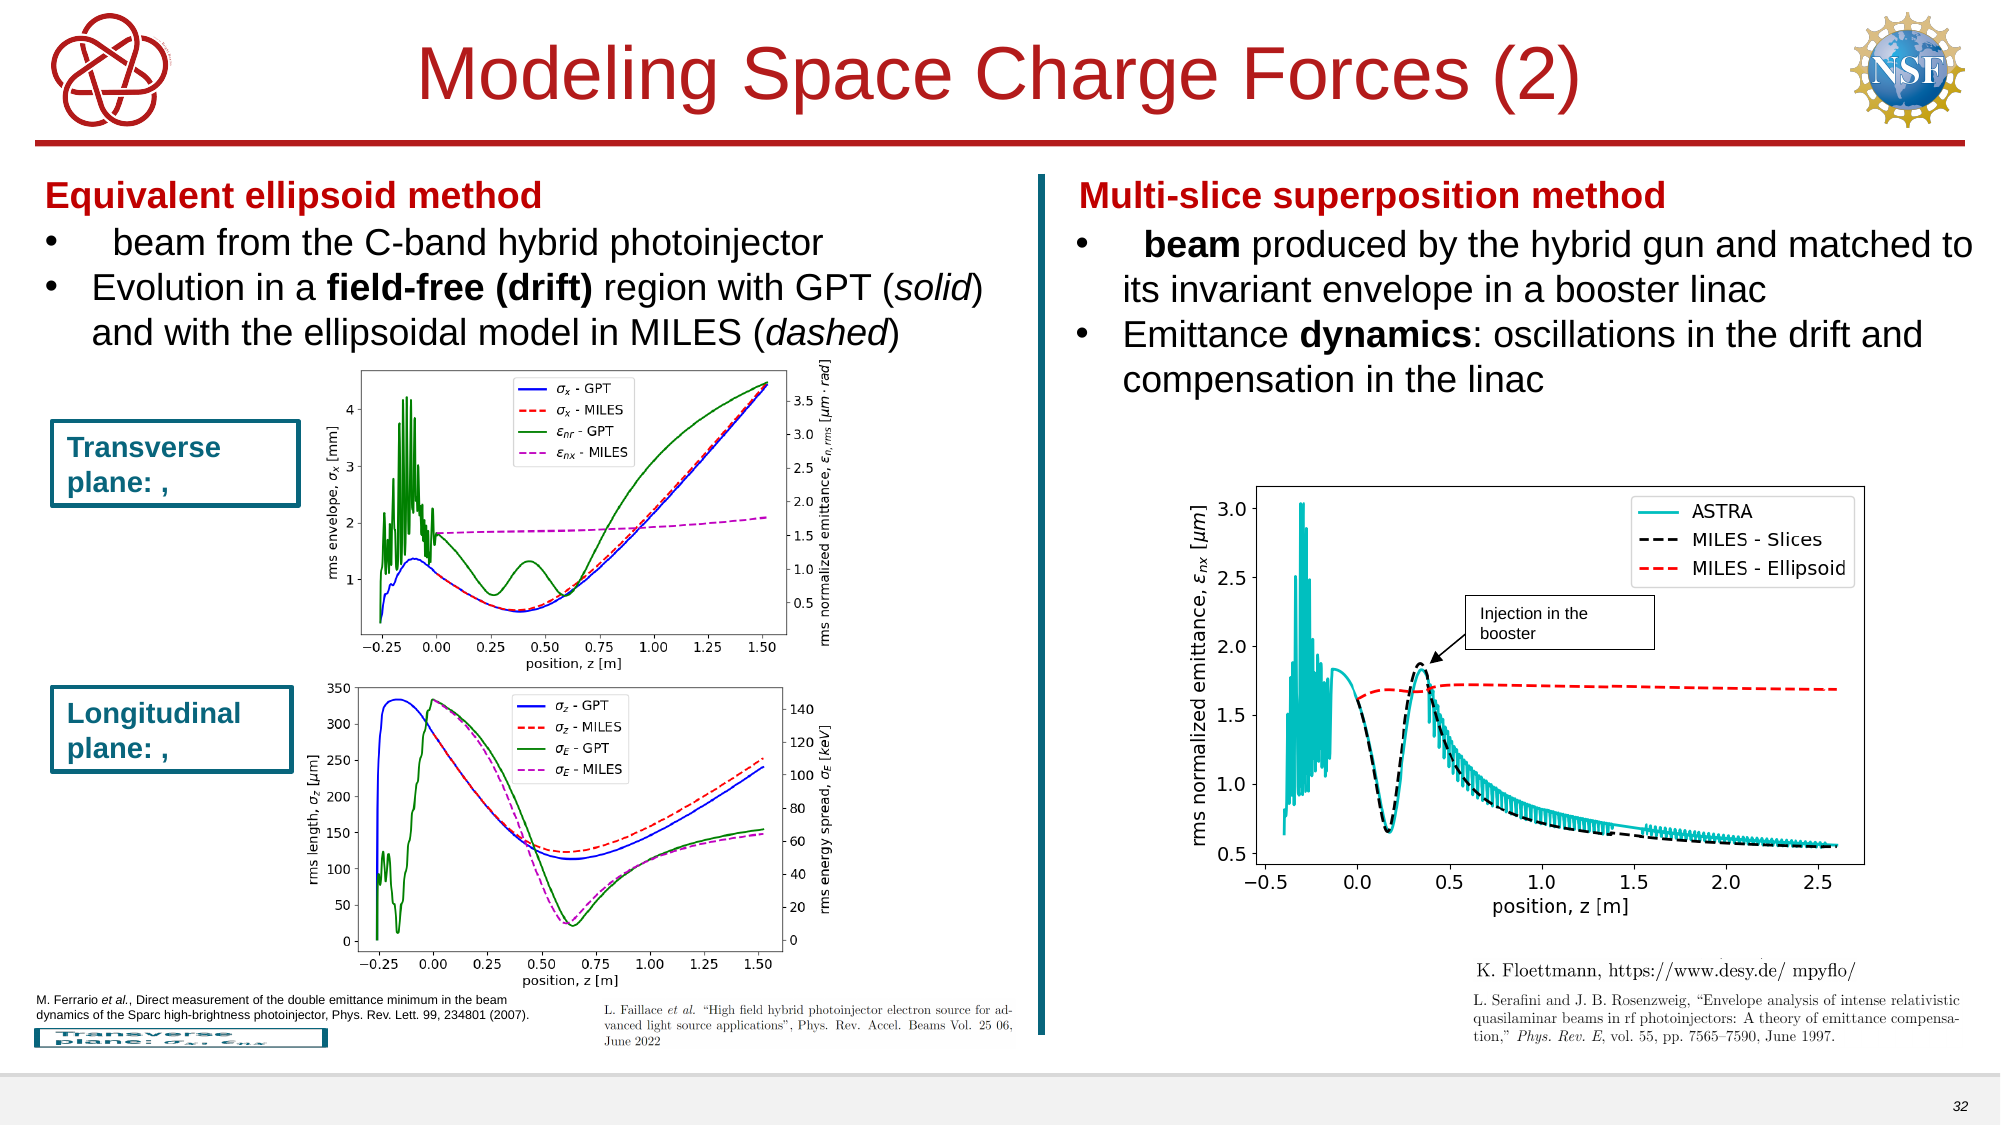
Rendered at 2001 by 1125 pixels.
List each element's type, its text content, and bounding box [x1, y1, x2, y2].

picture [1471, 991, 1964, 1049]
text_box M. Ferrario et al., Direct measurement of the double emittance minimum in the beam dynamics of the Sparc high-brightness photoinjector, Phys. Rev. Lett. 99, 234801 (2007). [21, 984, 552, 1030]
picture [33, 1030, 328, 1049]
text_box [1178, 471, 1879, 918]
slide_number 32 [1833, 1087, 1984, 1125]
picture [601, 998, 1016, 1049]
text_box Multi-slice superposition method [1064, 163, 2000, 224]
text_box Equivalent ellipsoid method [29, 163, 998, 224]
title Modeling Space Charge Forces (2) [0, 0, 2000, 140]
picture [1472, 958, 1857, 982]
picture [289, 329, 841, 990]
